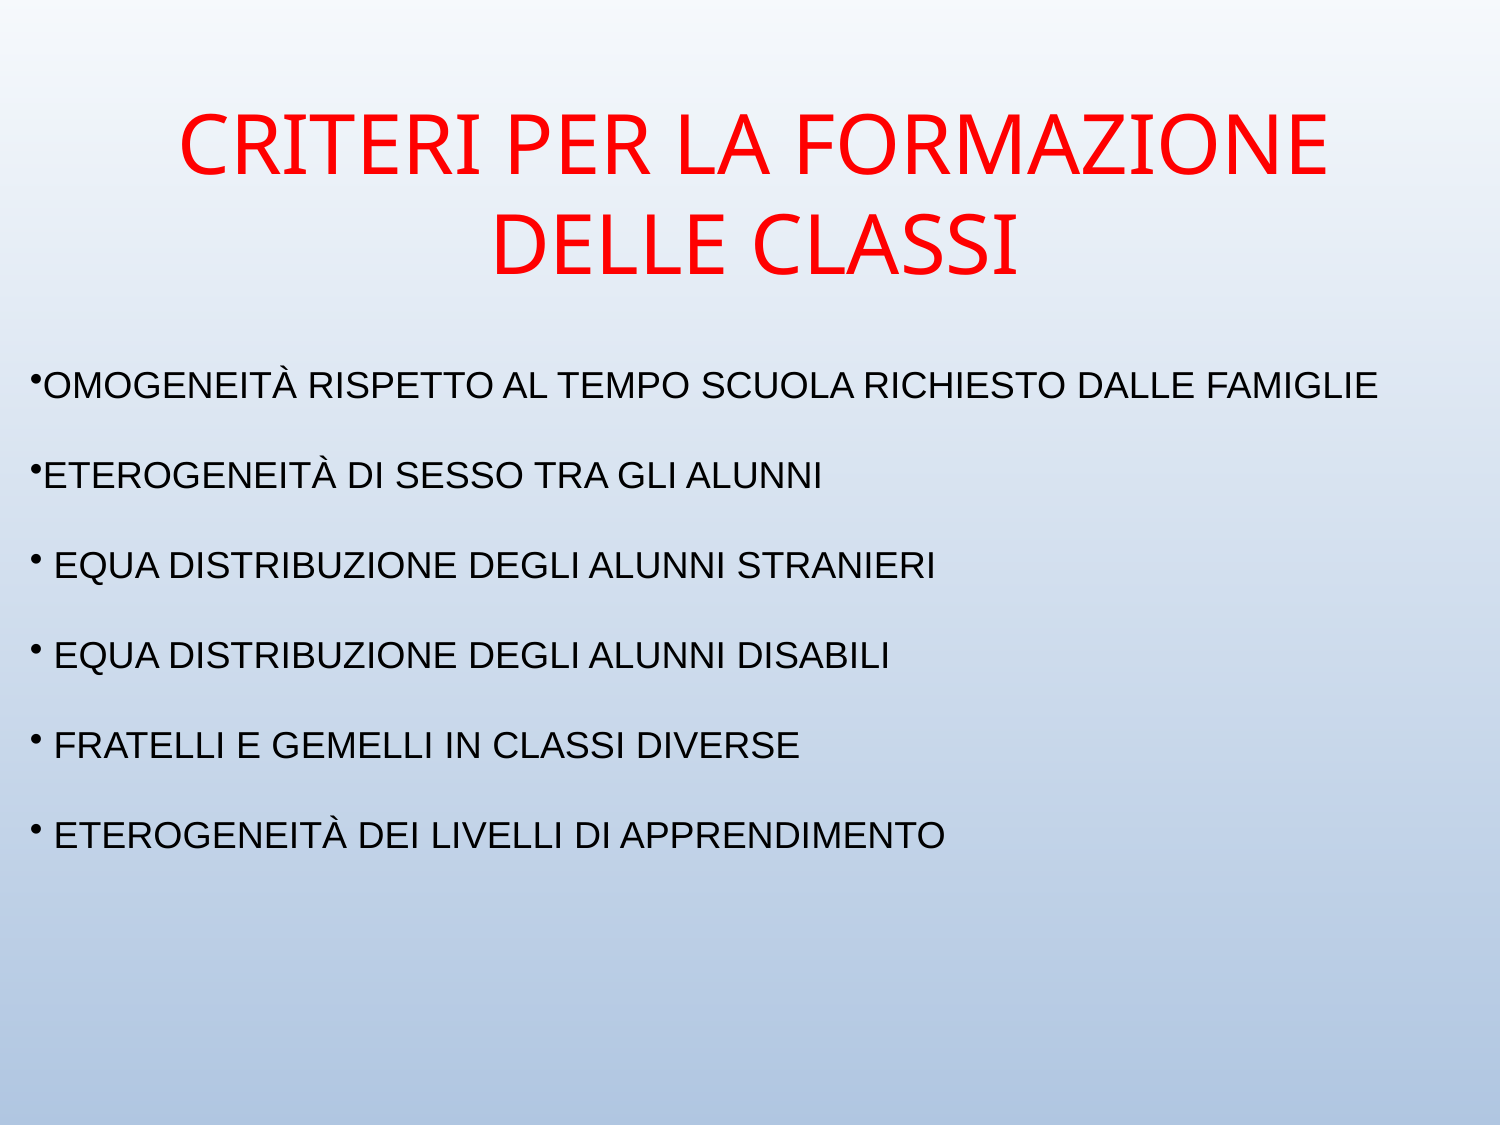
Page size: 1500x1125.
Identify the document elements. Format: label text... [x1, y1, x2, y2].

text_box OMOGENEITÀ RISPETTO AL TEMPO SCUOLA RICHIESTO DALLE FAMIGLIE ETEROGENEITÀ DI SESSO TRA GLI ALUNNI EQUA DISTRIBUZIONE DEGLI ALUNNI STRANIERI EQUA DISTRIBUZIONE DEGLI ALUNNI DISABILI FRATELLI E GEMELLI IN CLASSI DIVERSE ETEROGENEITÀ DEI LIVELLI DI APPRENDIMENTO [0, 354, 1500, 864]
title CRITERI PER LA FORMAZIONE DELLE CLASSI [116, 70, 1393, 312]
